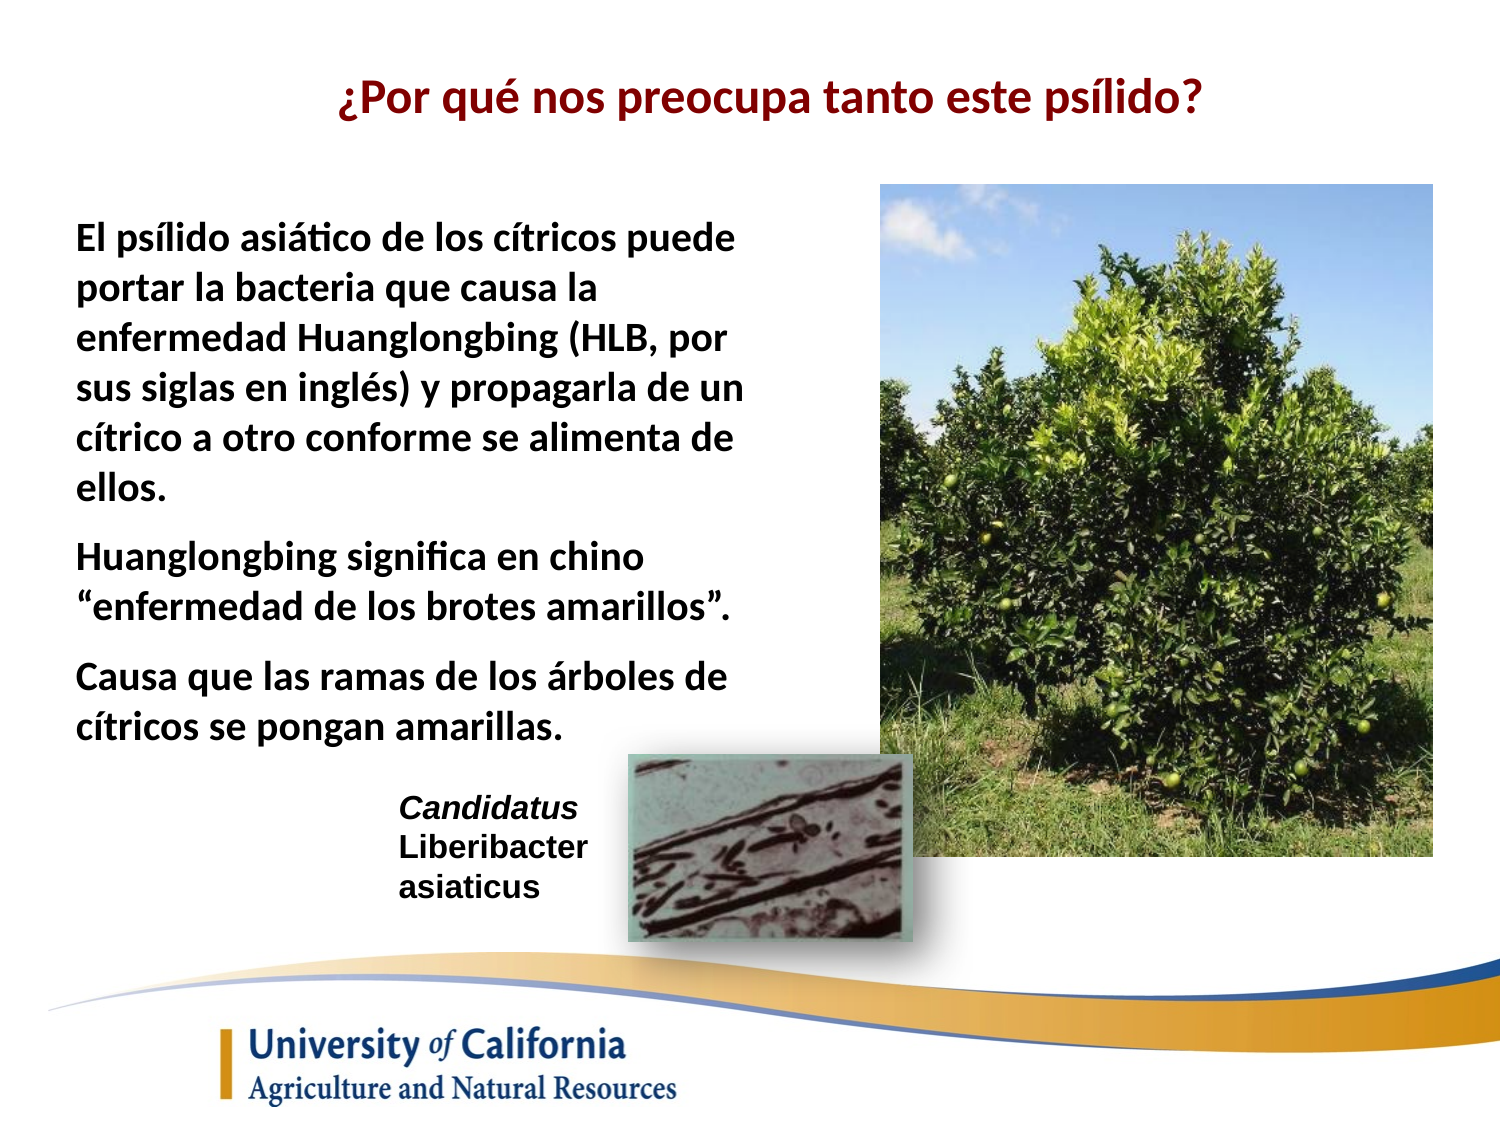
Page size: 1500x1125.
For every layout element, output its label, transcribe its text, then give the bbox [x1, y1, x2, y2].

title ¿Por qué nos preocupa tanto este psílido? [209, 24, 1332, 212]
picture [628, 184, 1433, 942]
text_box Huanglongbing significa en chino “enfermedad de los brotes amarillos”. Causa que las ramas de los árboles de cítricos se pongan amarillas. [61, 520, 803, 757]
picture [48, 952, 1500, 1107]
text_box Candidatus Liberibacter asiaticus [383, 778, 623, 913]
text_box El psílido asiático de los cítricos puede portar la bacteria que causa la enfermedad Huanglongbing (HLB, por sus siglas en inglés) y propagarla de un cítrico a otro conforme se alimenta de ellos. [61, 202, 786, 518]
